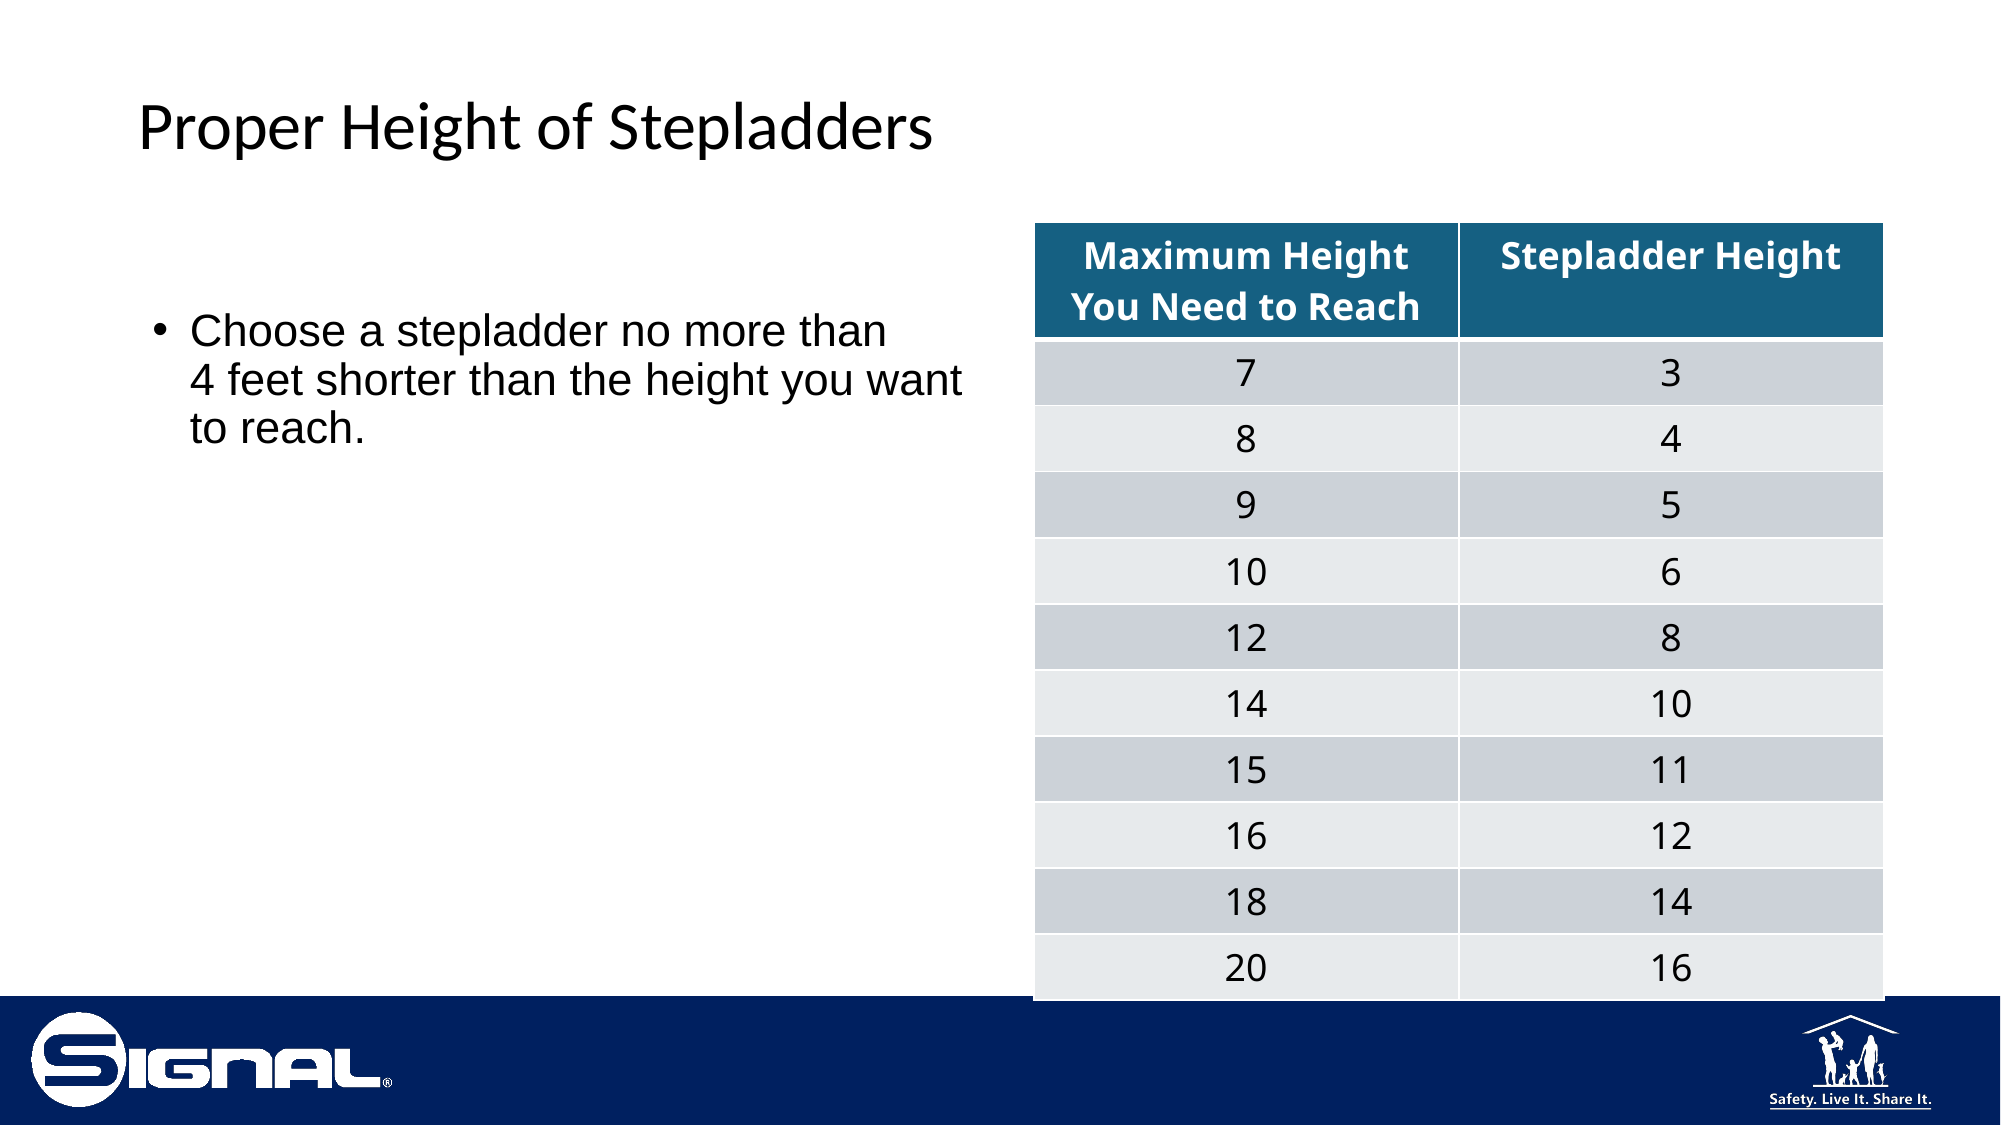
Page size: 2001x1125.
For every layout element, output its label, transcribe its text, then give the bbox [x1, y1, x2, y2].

table_cell 14 [1035, 671, 1458, 735]
table_cell 8 [1035, 406, 1458, 471]
picture [1765, 1011, 1933, 1114]
table_cell 8 [1460, 605, 1883, 669]
table_cell 14 [1460, 869, 1883, 933]
table_cell 16 [1035, 803, 1458, 867]
table_cell 6 [1460, 539, 1883, 603]
table_cell 10 [1460, 671, 1883, 735]
picture [31, 1011, 392, 1107]
table_cell 4 [1460, 406, 1883, 471]
table_cell 20 [1035, 935, 1458, 999]
list Choose a stepladder no more than 4 feet shorter than the height you want to reach. [137, 299, 988, 1014]
table_cell 16 [1460, 935, 1883, 999]
table_header Maximum Height You Need to Reach [1035, 223, 1458, 337]
title Proper Height of Stepladders [123, 48, 1849, 206]
table_cell 15 [1035, 737, 1458, 801]
table_cell 12 [1460, 803, 1883, 867]
table_cell 12 [1035, 605, 1458, 669]
table_cell 10 [1035, 539, 1458, 603]
table_header Stepladder Height [1460, 223, 1883, 337]
table_cell 3 [1460, 342, 1883, 405]
table_cell 18 [1035, 869, 1458, 933]
table_cell 9 [1035, 472, 1458, 537]
table_cell 11 [1460, 737, 1883, 801]
table_cell 5 [1460, 472, 1883, 537]
table_cell 7 [1035, 342, 1458, 405]
